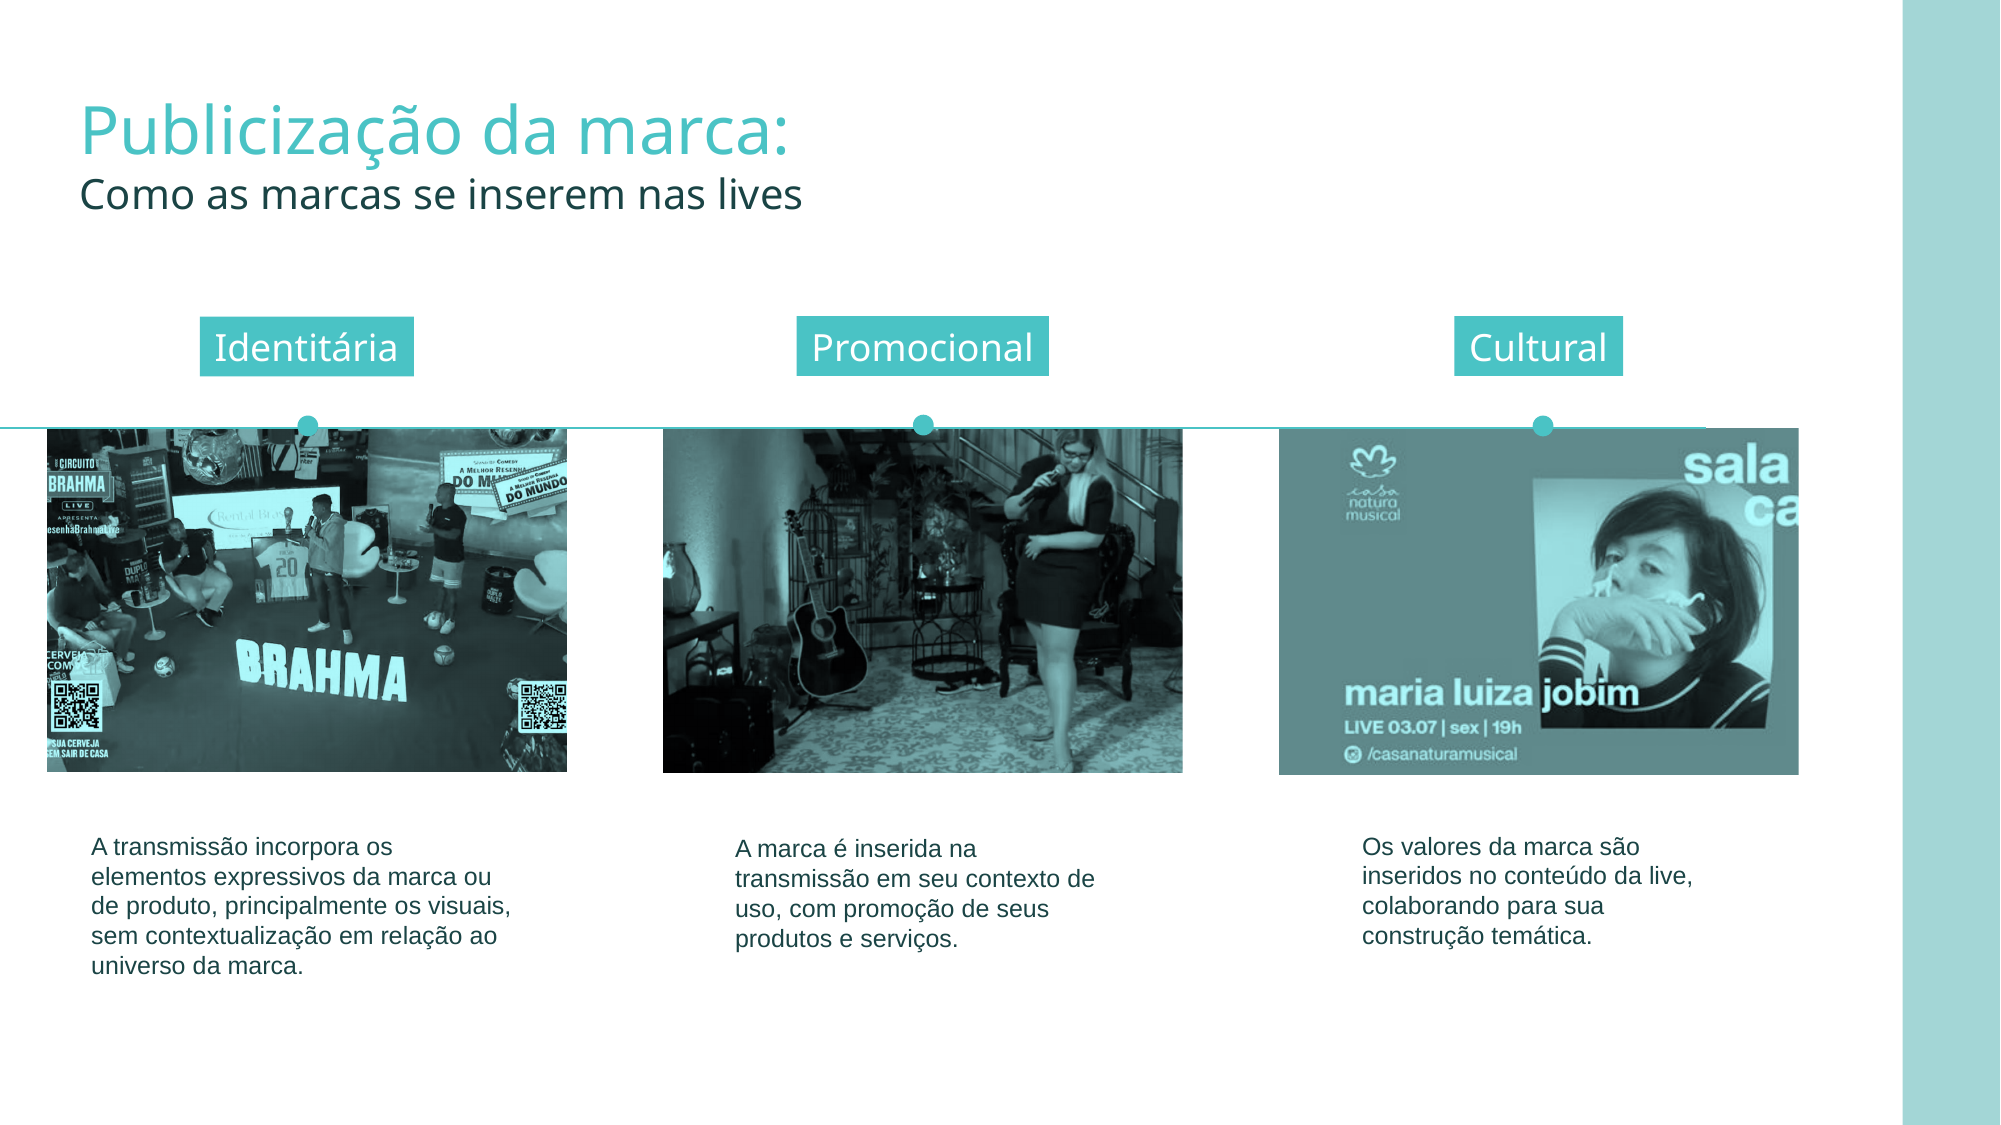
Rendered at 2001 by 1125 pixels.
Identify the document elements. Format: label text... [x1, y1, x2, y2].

text_box A marca é inserida na transmissão em seu contexto de uso, com promoção de seus produtos e serviços. [720, 825, 1112, 960]
text_box Os valores da marca são inseridos no conteúdo da live, colaborando para sua construção temática. [1347, 822, 1739, 958]
text_box [1531, 414, 1555, 428]
text_box [1901, 0, 2000, 1125]
text_box [296, 414, 320, 428]
text_box Identitária [199, 316, 414, 377]
text_box A transmissão incorpora os elementos expressivos da marca ou de produto, principalmente os visuais, sem contextualização em relação ao universo da marca. [76, 822, 530, 988]
picture [47, 429, 567, 774]
picture [663, 429, 1183, 773]
picture [1279, 428, 1799, 775]
text_box Promocional [796, 316, 1049, 376]
text_box Publicização da marca: Como as marcas se inserem nas lives [64, 80, 1600, 226]
text_box [911, 413, 935, 428]
text_box Cultural [1454, 316, 1624, 376]
